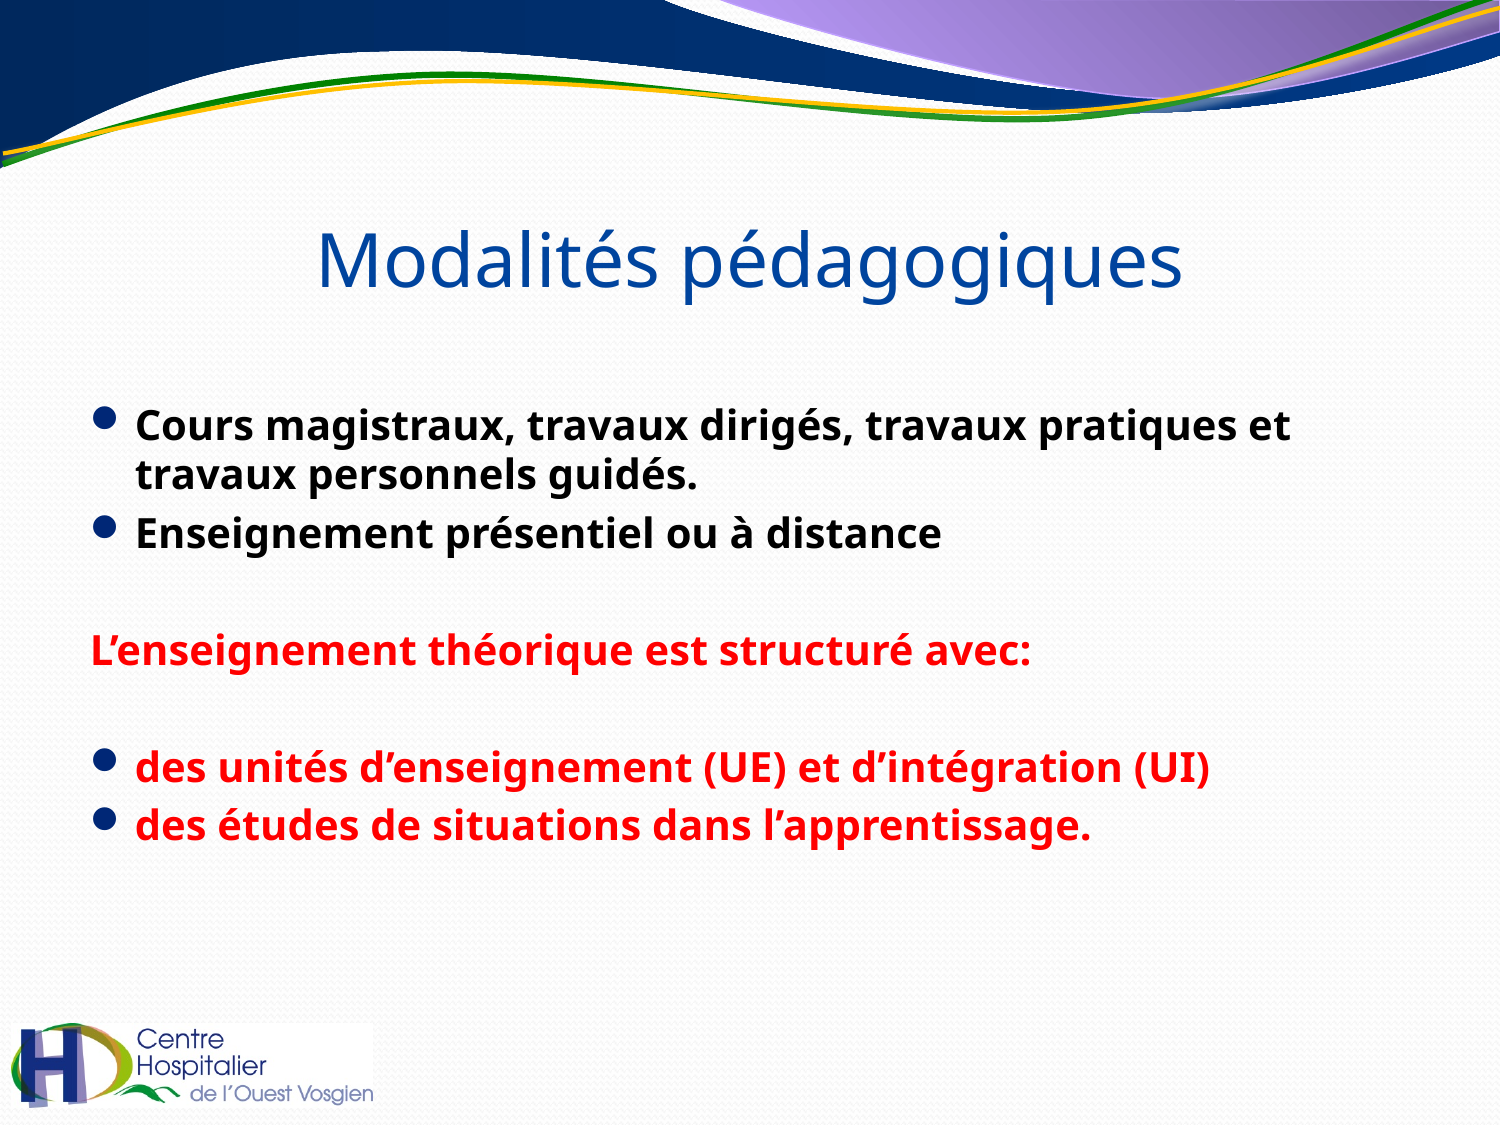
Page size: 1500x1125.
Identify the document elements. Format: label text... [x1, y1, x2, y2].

picture [11, 1023, 373, 1108]
list Cours magistraux, travaux dirigés, travaux pratiques et travaux personnels guidés. Enseignement présentiel ou à distance L’enseignement théorique est structuré avec: des unités d’enseignement (UE) et d’intégration (UI) des études de situations dans l’apprentissage. [75, 317, 1425, 1038]
title Modalités pédagogiques [75, 115, 1425, 303]
